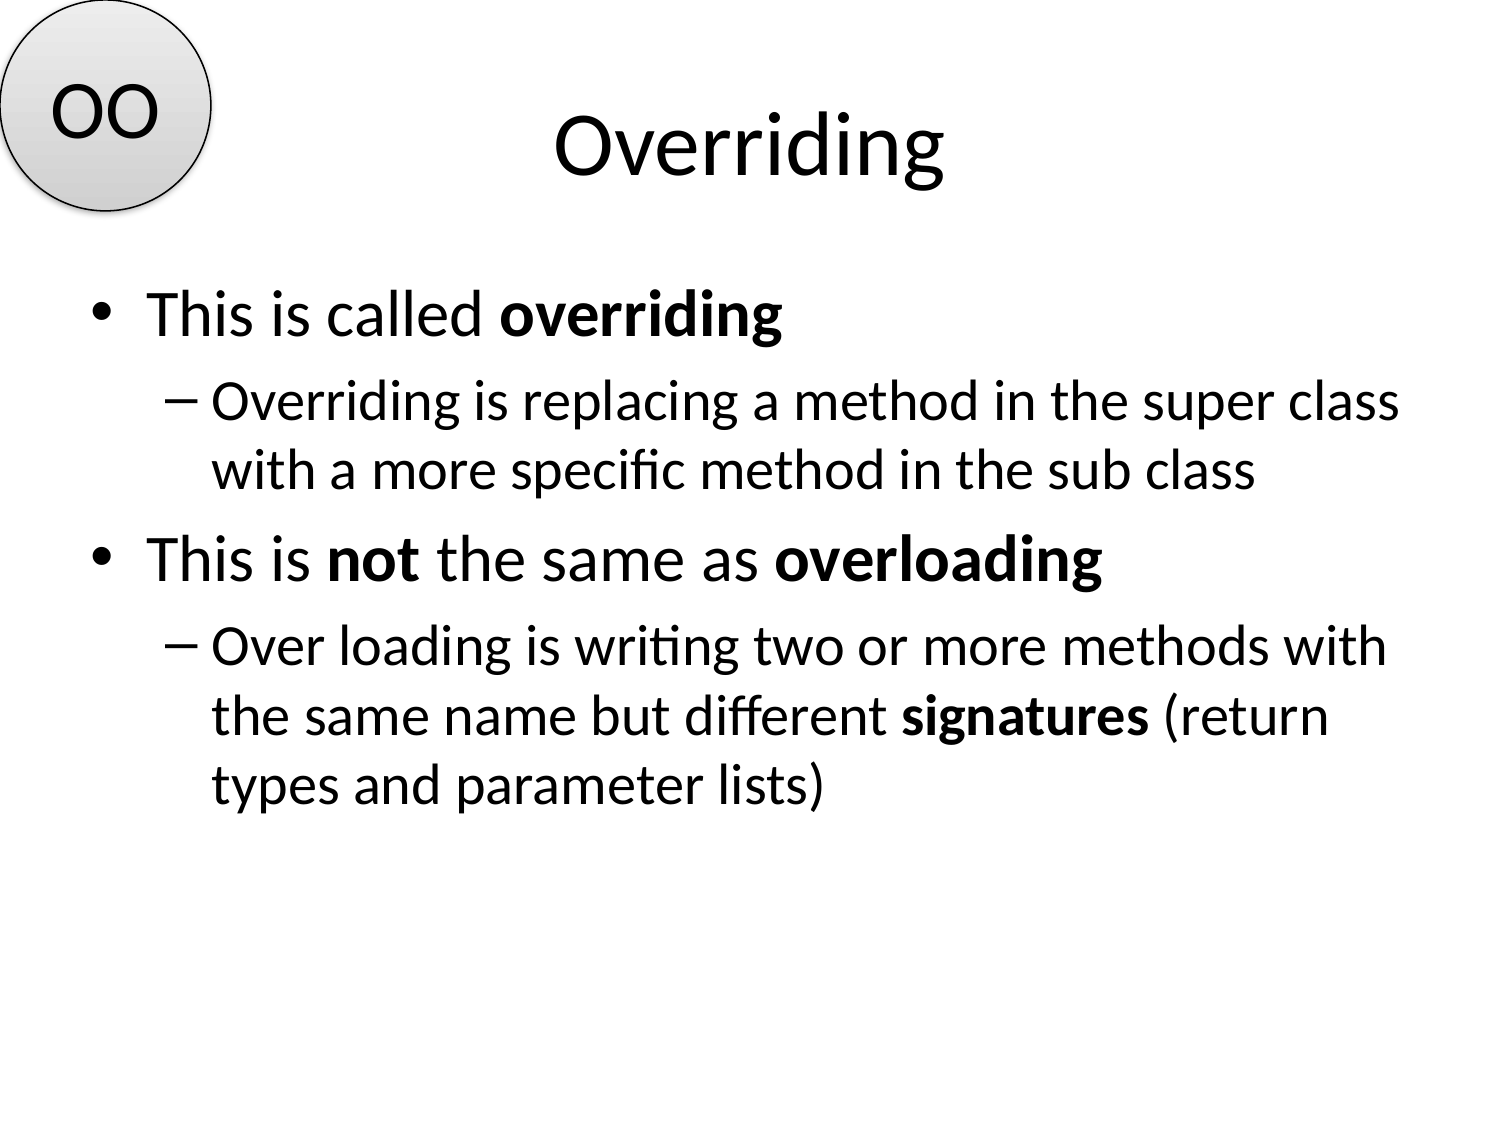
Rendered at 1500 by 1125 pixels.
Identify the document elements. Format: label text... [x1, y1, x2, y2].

text_box OO [0, 0, 212, 212]
title Overriding [75, 45, 1425, 233]
list This is called overriding Overriding is replacing a method in the super class with a more specific method in the sub class This is not the same as overloading Over loading is writing two or more methods with the same name but different signatures (return types and parameter lists) [75, 262, 1425, 1005]
